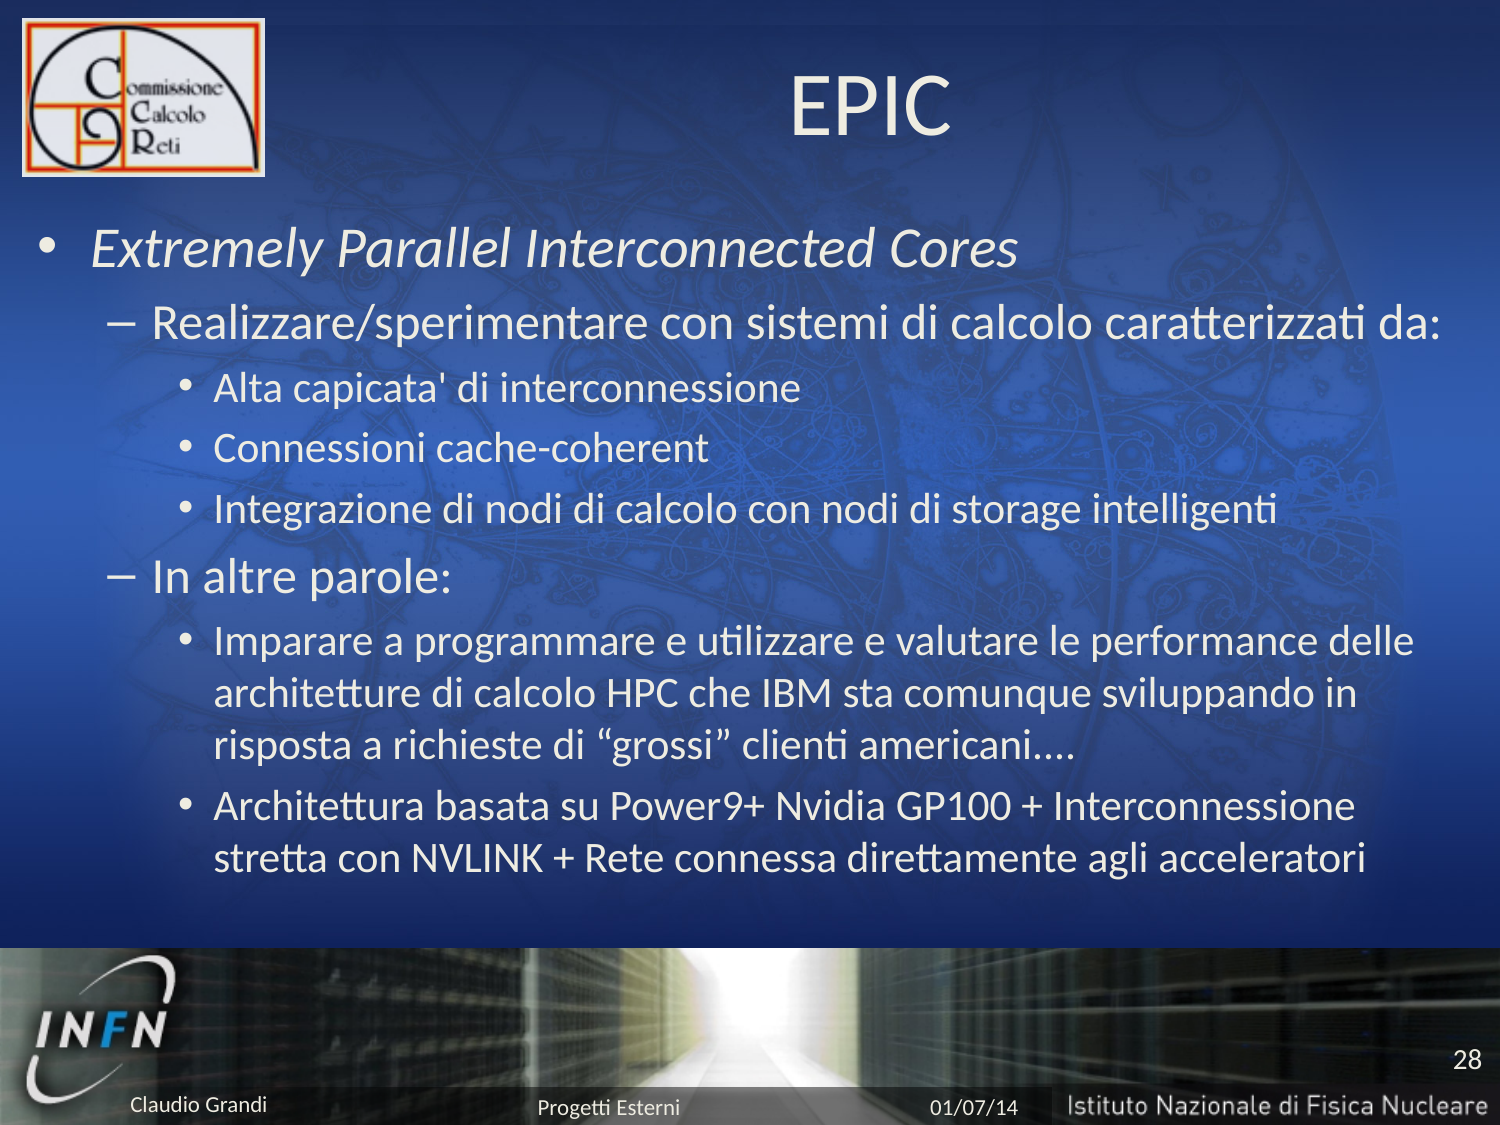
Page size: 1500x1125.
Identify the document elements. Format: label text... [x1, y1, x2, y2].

title EPIC [264, 21, 1476, 177]
list Extremely Parallel Interconnected Cores Realizzare/sperimentare con sistemi di calcolo caratterizzati da: Alta capicata' di interconnessione Connessioni cache-coherent Integrazione di nodi di calcolo con nodi di storage intelligenti In altre parole: Imparare a programmare e utilizzare e valutare le performance delle architetture di calcolo HPC che IBM sta comunque sviluppando in risposta a richieste di “grossi” clienti americani.... Architettura basata su Power9+ Nvidia GP100 + Interconnessione stretta con NVLINK + Rete connessa direttamente agli acceleratori [22, 202, 1476, 948]
picture [0, 0, 1500, 1125]
slide_number 28 [1403, 1028, 1498, 1088]
footer Progetti Esterni [312, 1087, 906, 1125]
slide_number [915, 1087, 1052, 1125]
